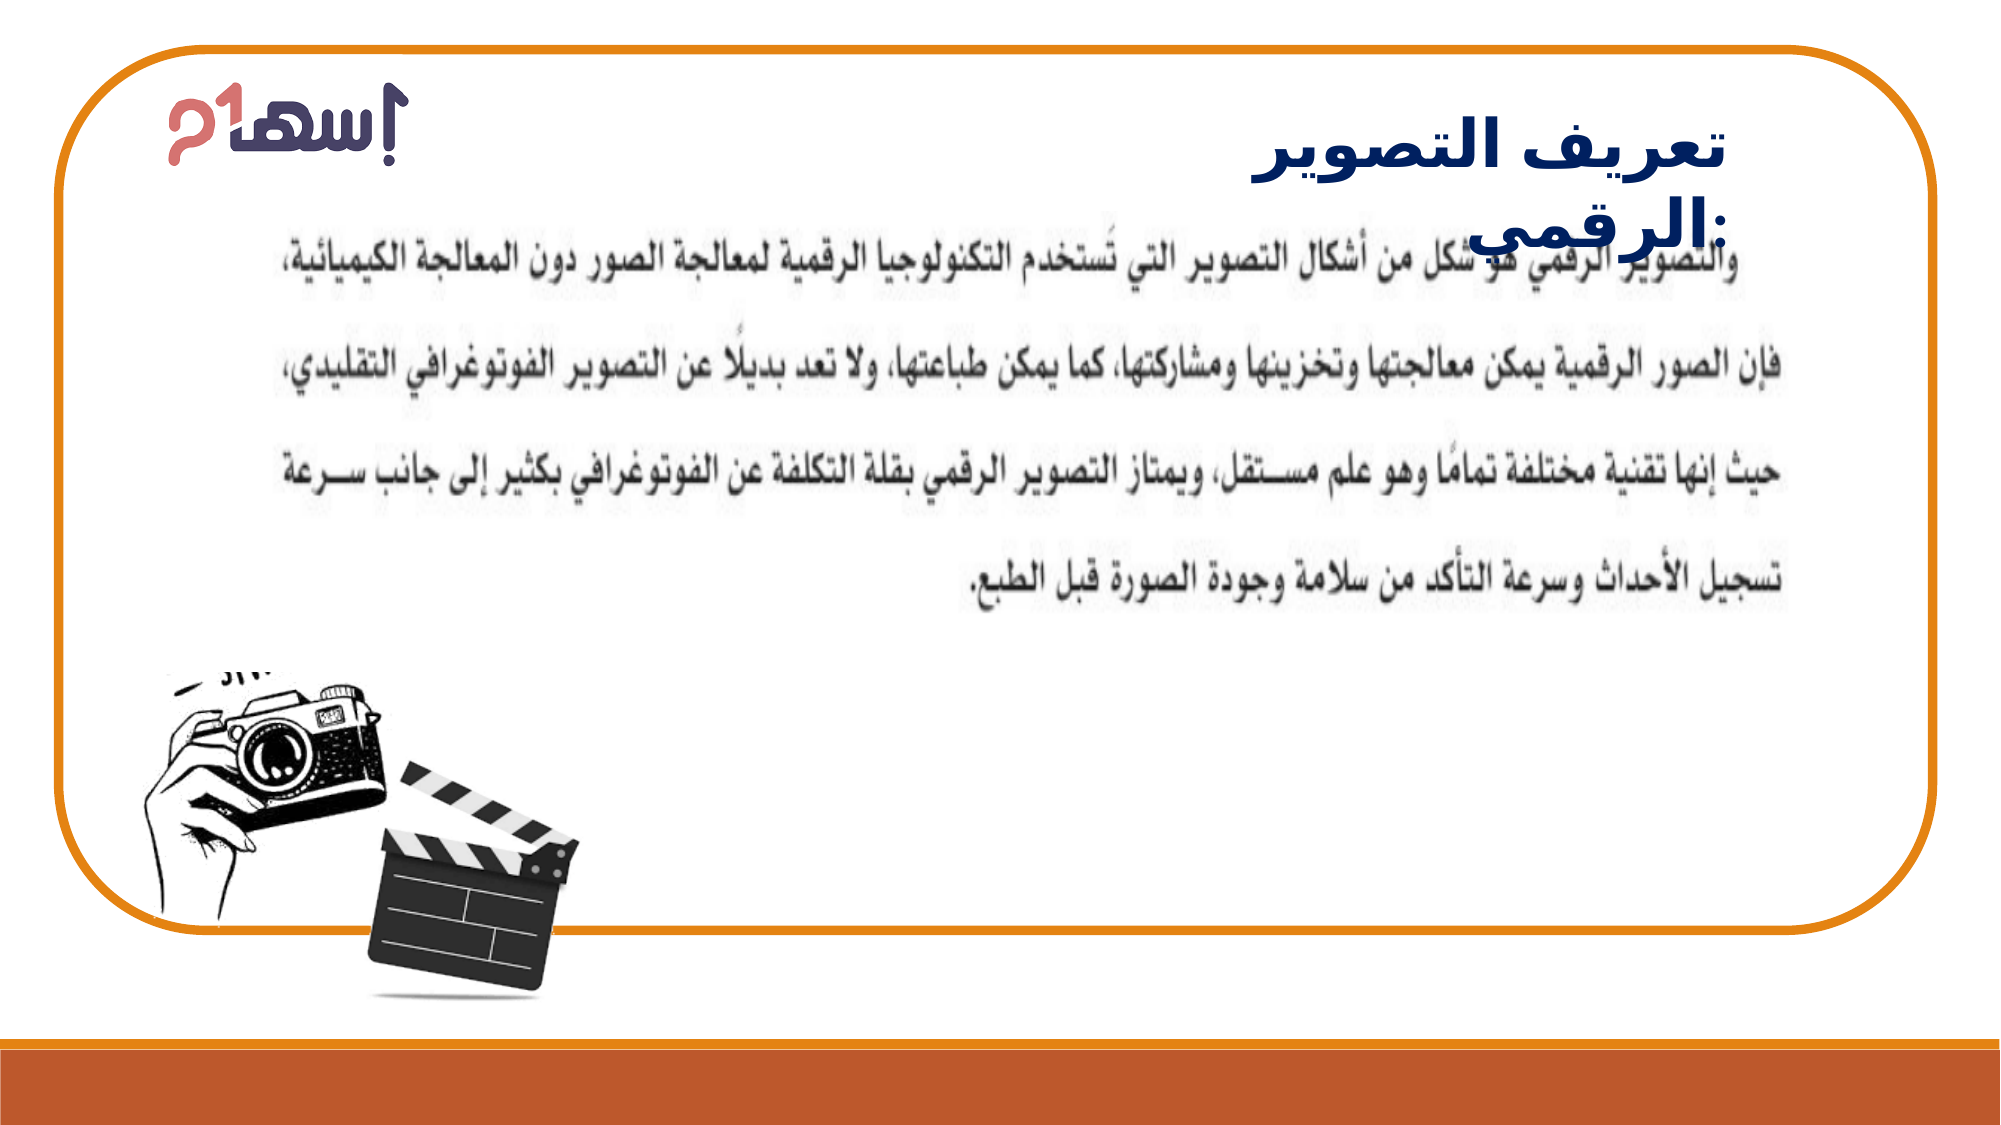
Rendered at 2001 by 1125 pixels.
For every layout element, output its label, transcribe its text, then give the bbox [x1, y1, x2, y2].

text_box تعريف التصوير الرقمي: [977, 93, 1745, 209]
text_box [57, 78, 149, 888]
picture [103, 211, 1854, 1044]
text_box [155, 48, 1934, 932]
picture [118, 60, 441, 202]
